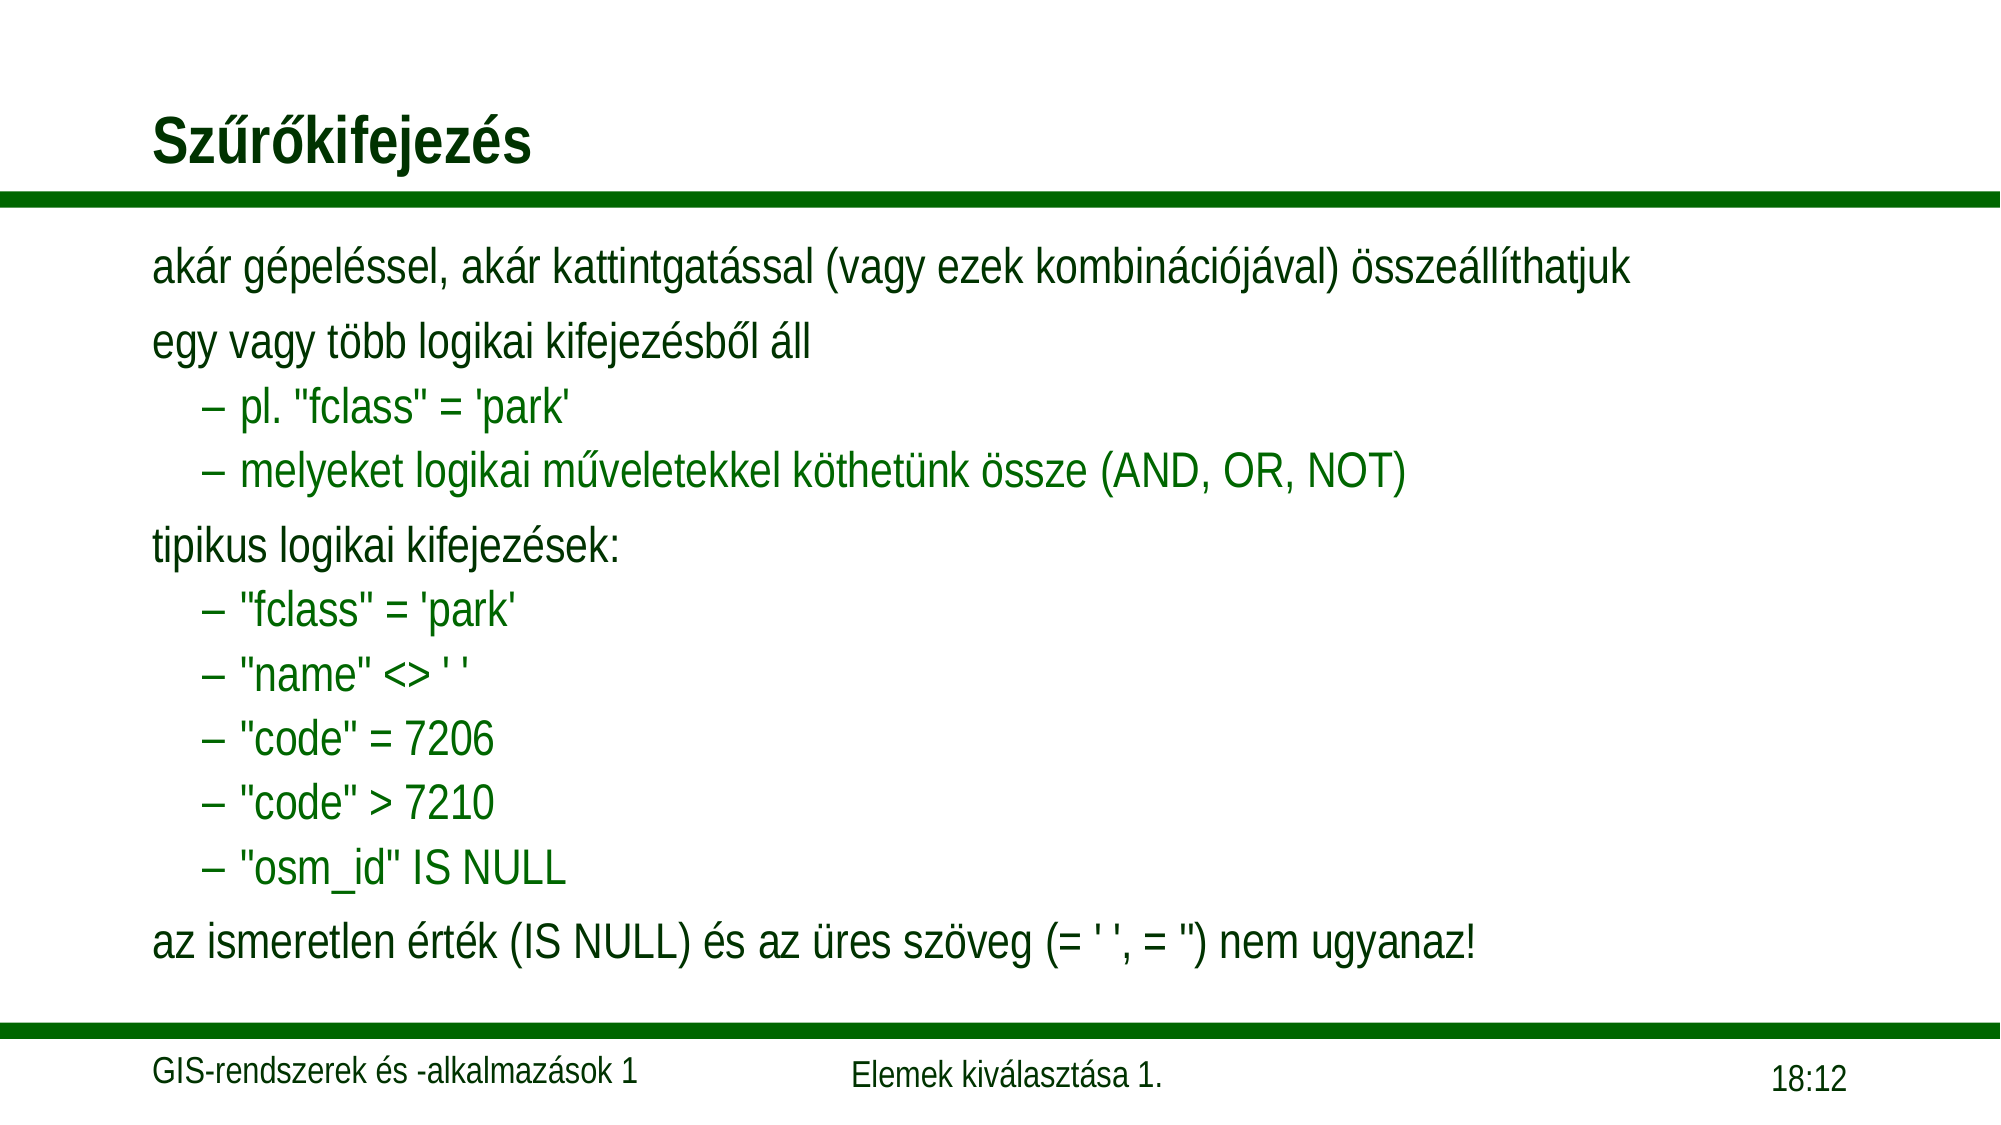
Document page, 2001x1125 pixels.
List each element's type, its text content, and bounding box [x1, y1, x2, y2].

title Szűrőkifejezés [137, 28, 1863, 186]
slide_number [1390, 1046, 1863, 1106]
list akár gépeléssel, akár kattintgatással (vagy ezek kombinációjával) összeállíthatjuk egy vagy több logikai kifejezésből áll pl. "fclass" = 'park' melyeket logikai műveletekkel köthetünk össze (AND, OR, NOT) tipikus logikai kifejezések: "fclass" = 'park' "name" <> ' ' "code" = 7206 "code" > 7210 "osm_id" IS NULL az ismeretlen érték (IS NULL) és az üres szöveg (= ' ', = '') nem ugyanaz! [137, 233, 1863, 1014]
